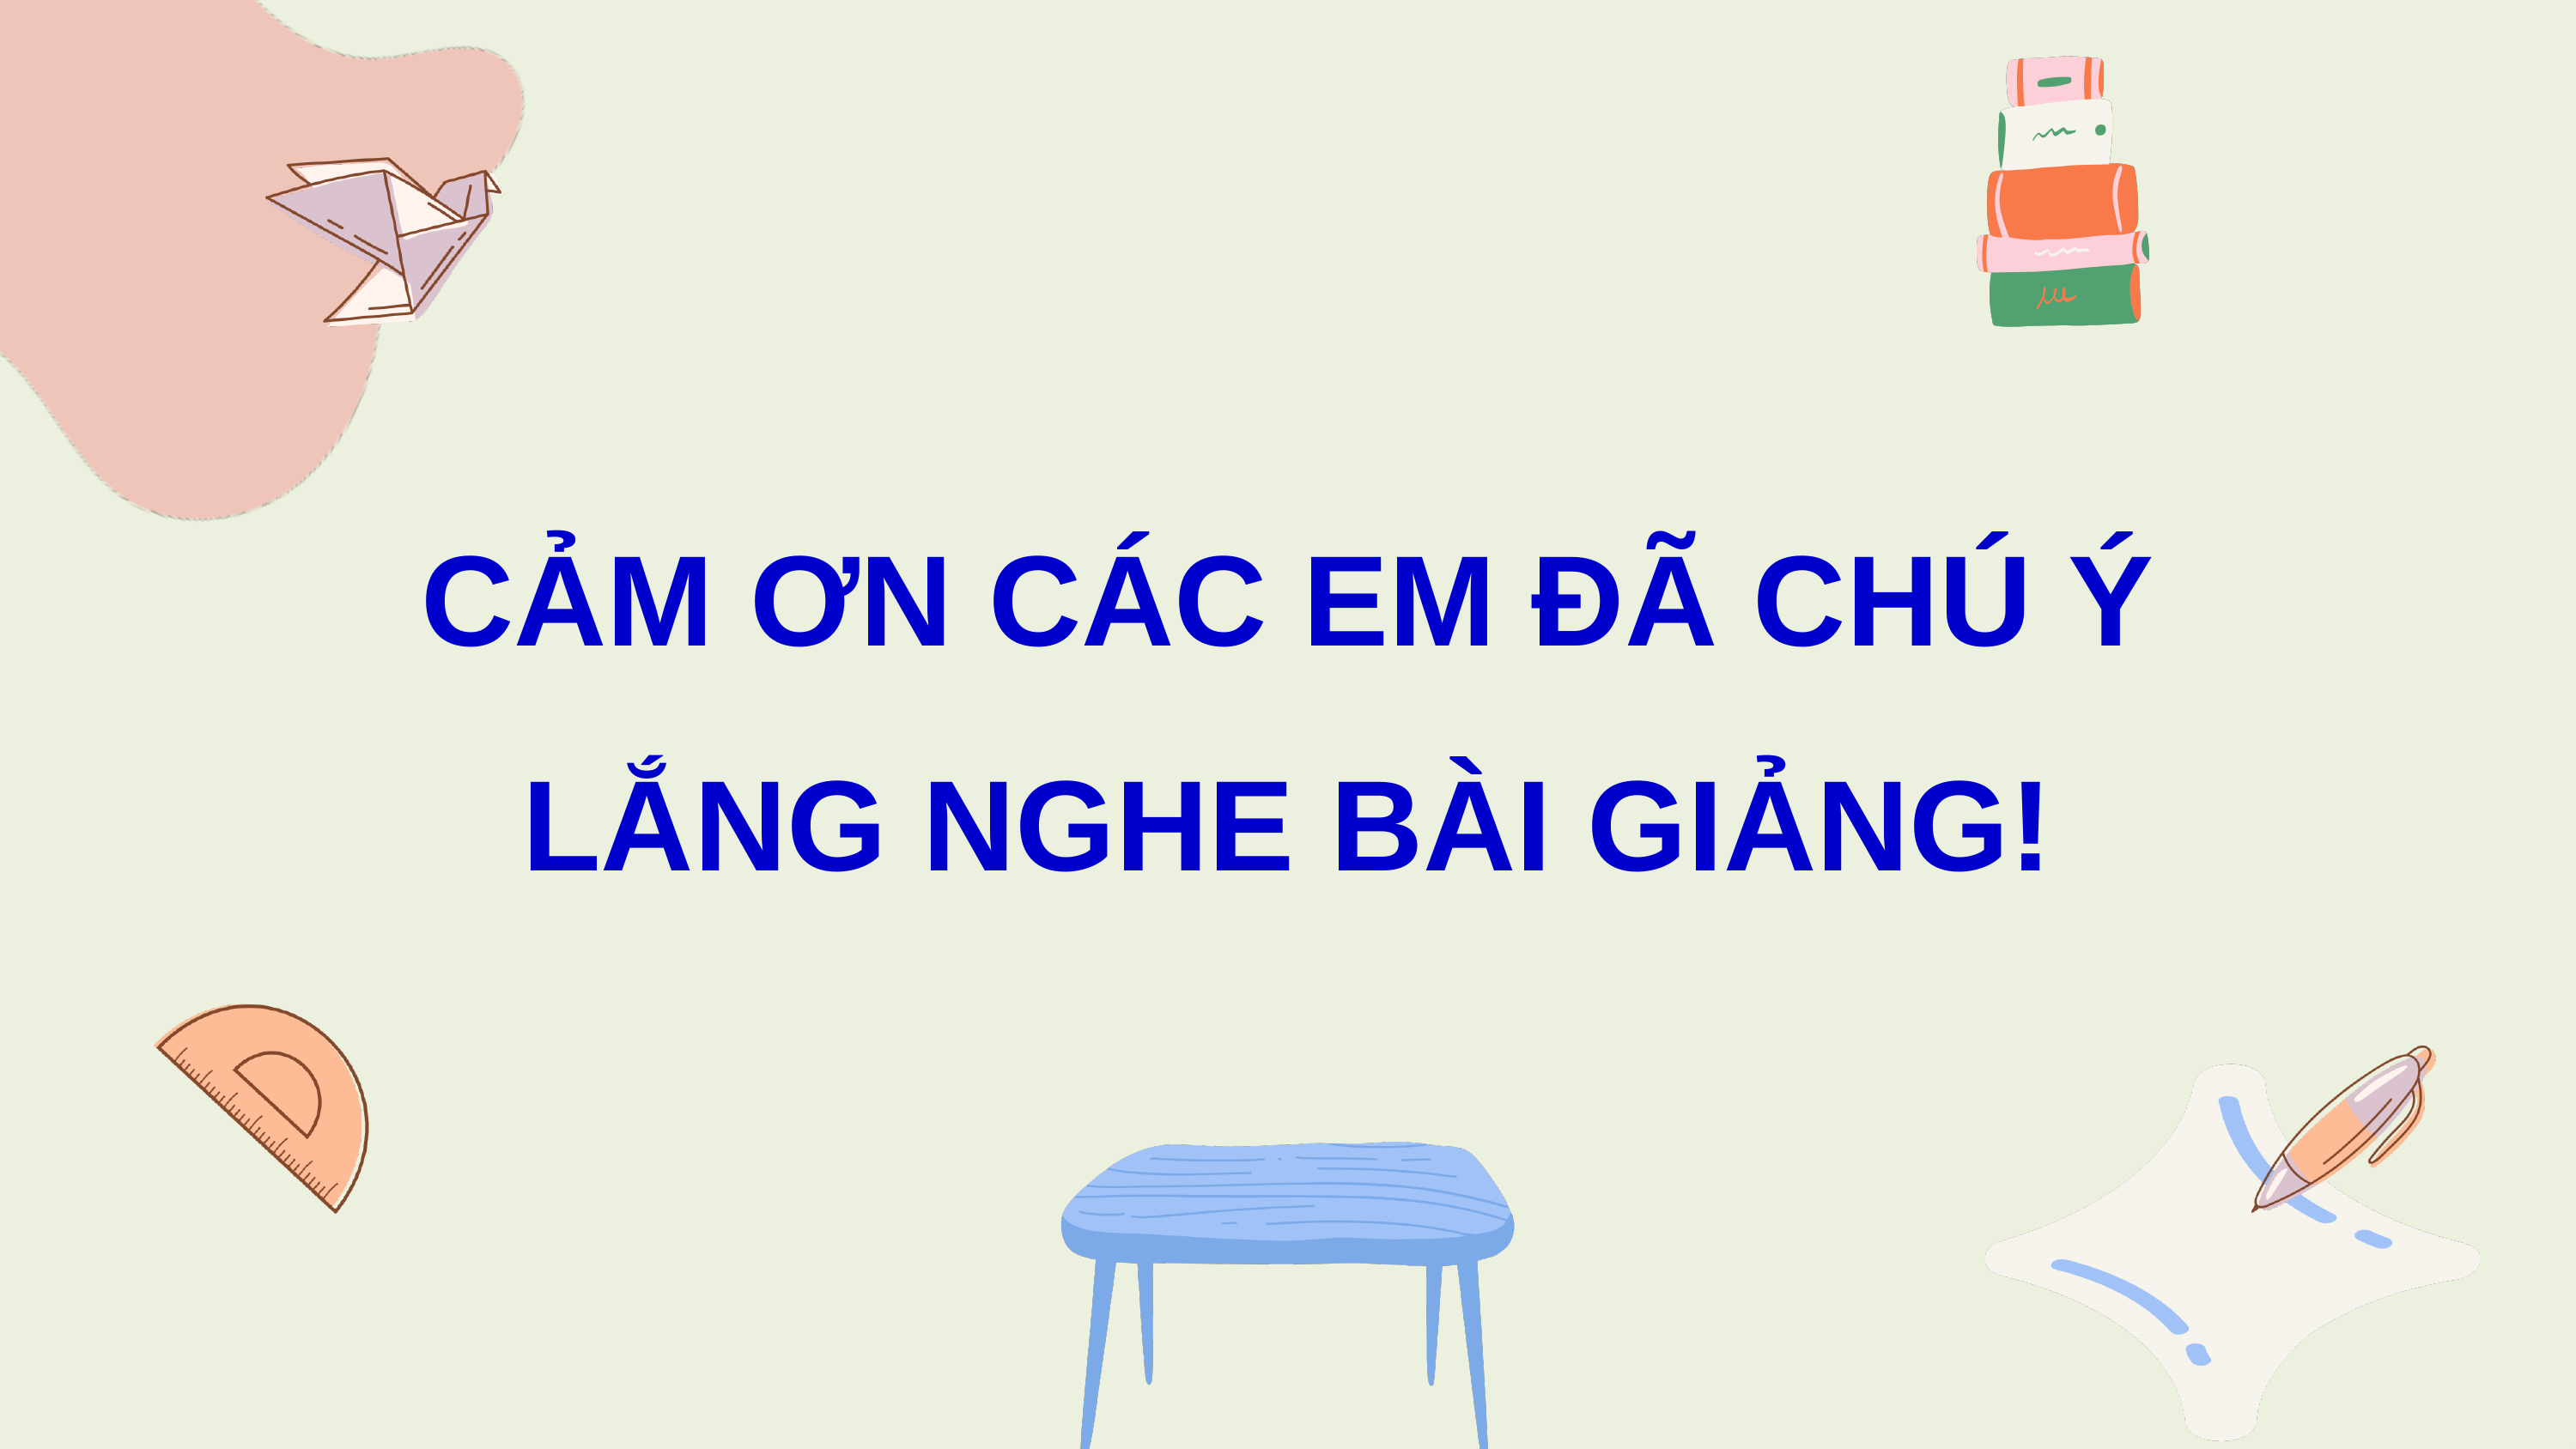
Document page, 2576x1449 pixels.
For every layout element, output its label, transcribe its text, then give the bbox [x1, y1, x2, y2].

picture [1976, 990, 2576, 1449]
picture [1976, 56, 2149, 328]
picture [1060, 1141, 1516, 1449]
text_box CẢM ƠN CÁC EM ĐÃ CHÚ Ý LẮNG NGHE BÀI GIẢNG! [266, 446, 2310, 897]
picture [0, 0, 567, 723]
picture [153, 999, 379, 1214]
